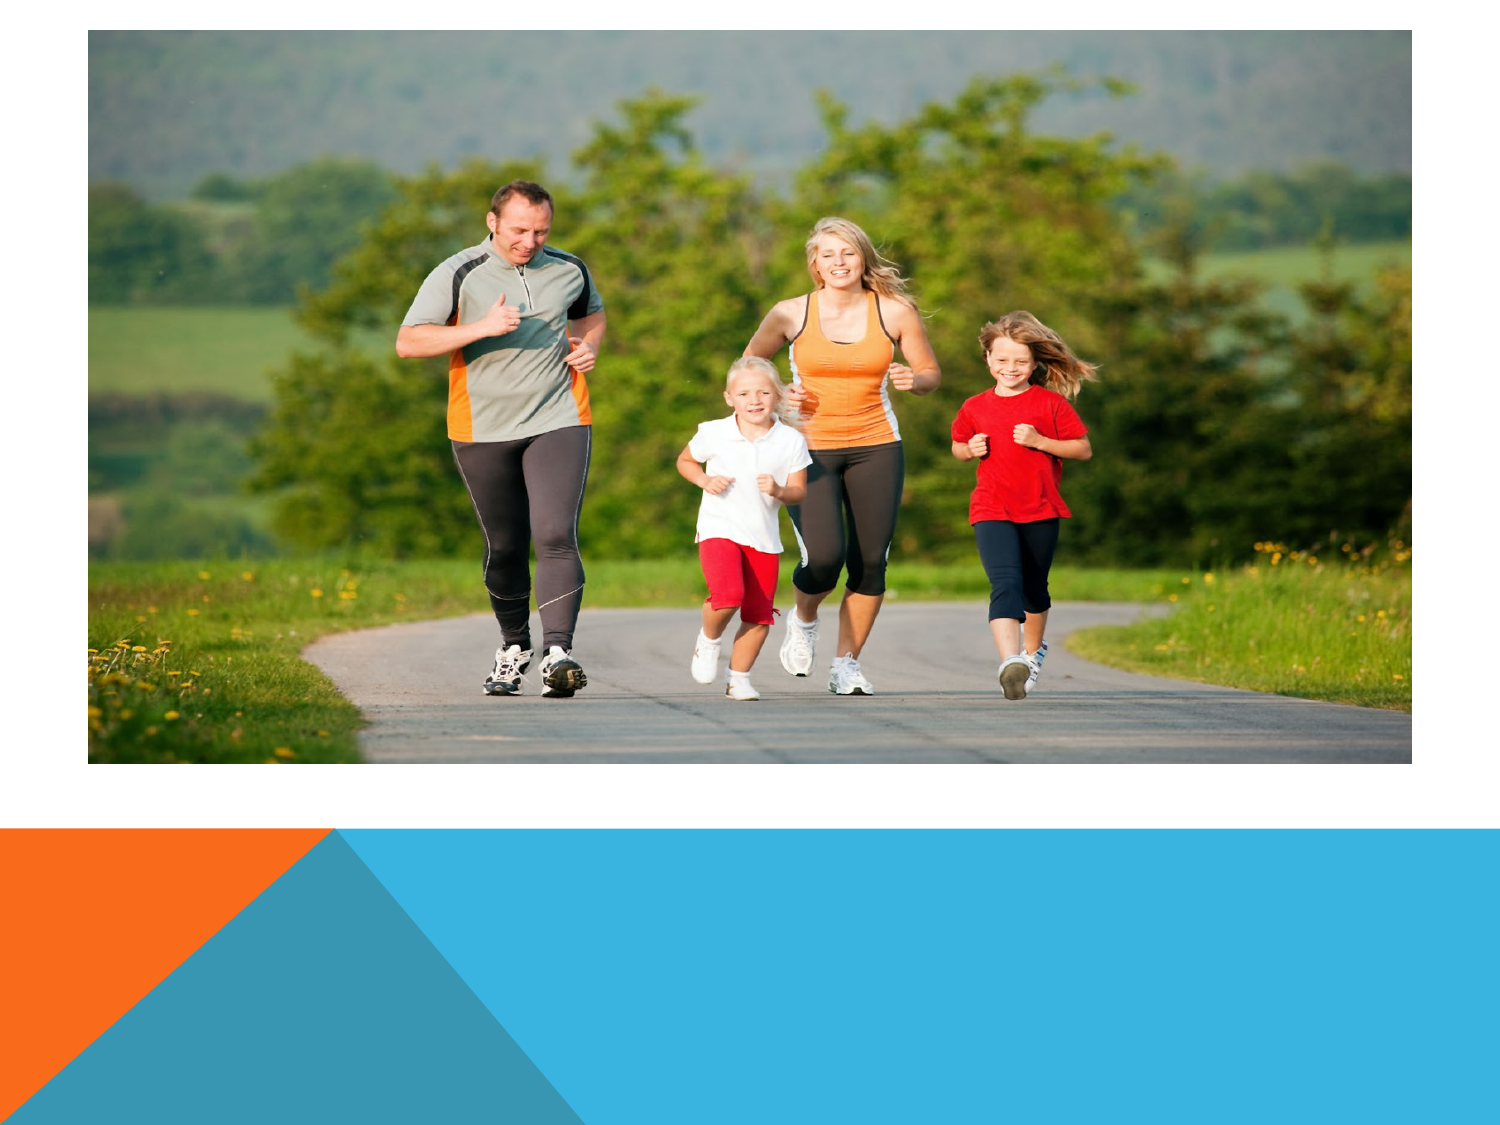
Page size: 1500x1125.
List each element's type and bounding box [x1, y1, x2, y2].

picture [88, 30, 1412, 764]
